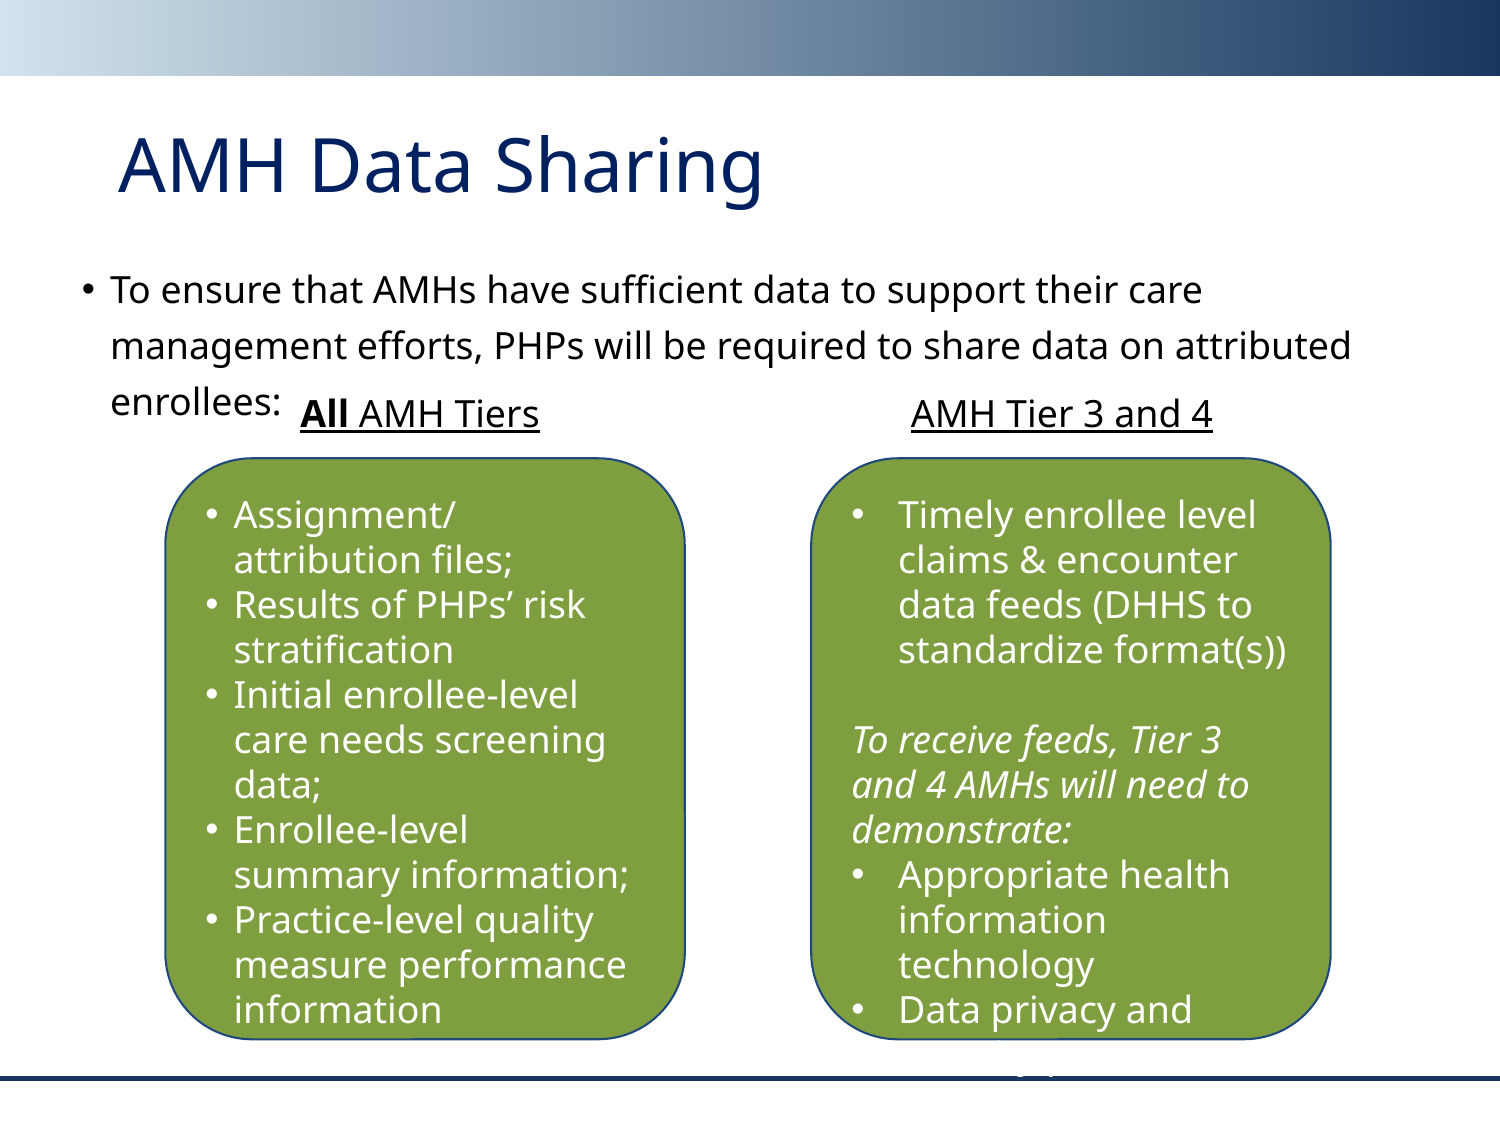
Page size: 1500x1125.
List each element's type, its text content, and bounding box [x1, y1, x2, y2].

title AMH Data Sharing [103, 59, 1397, 246]
text_box Assignment/attribution files; Results of PHPs’ risk stratification Initial enrollee-level care needs screening data; Enrollee-level summary information; Practice-level quality measure performance information [164, 457, 686, 1041]
text_box AMH Tier 3 and 4 [772, 382, 1352, 442]
list To ensure that AMHs have sufficient data to support their care management efforts, PHPs will be required to share data on attributed enrollees: [66, 246, 1417, 971]
text_box All AMH Tiers [130, 382, 710, 442]
text_box Timely enrollee level claims & encounter data feeds (DHHS to standardize format(s)) To receive feeds, Tier 3 and 4 AMHs will need to demonstrate: Appropriate health information technology Data privacy and security processes [810, 457, 1332, 1041]
